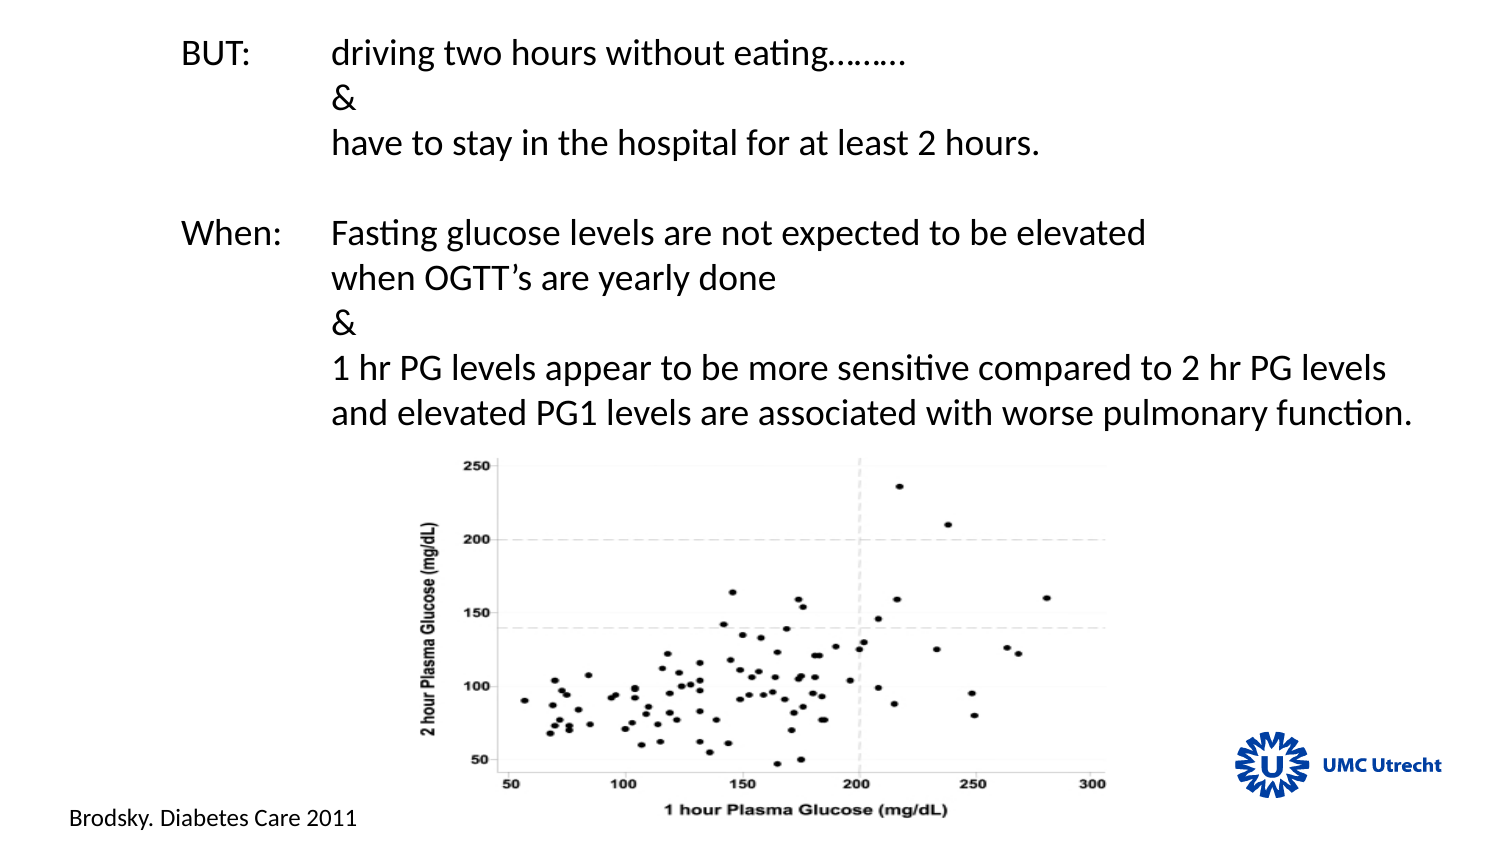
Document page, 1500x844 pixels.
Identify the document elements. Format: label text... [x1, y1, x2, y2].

picture [1222, 716, 1457, 810]
picture [418, 456, 1107, 819]
text_box Brodsky. Diabetes Care 2011 [54, 793, 373, 839]
text_box BUT: driving two hours without eating……… & have to stay in the hospital for at least 2 hours. When: Fasting glucose levels are not expected to be elevated when OGTT’s are yearly done & 1 hr PG levels appear to be more sensitive compared to 2 hr PG levels and elevated PG1 levels are associated with worse pulmonary function. [166, 20, 1438, 485]
